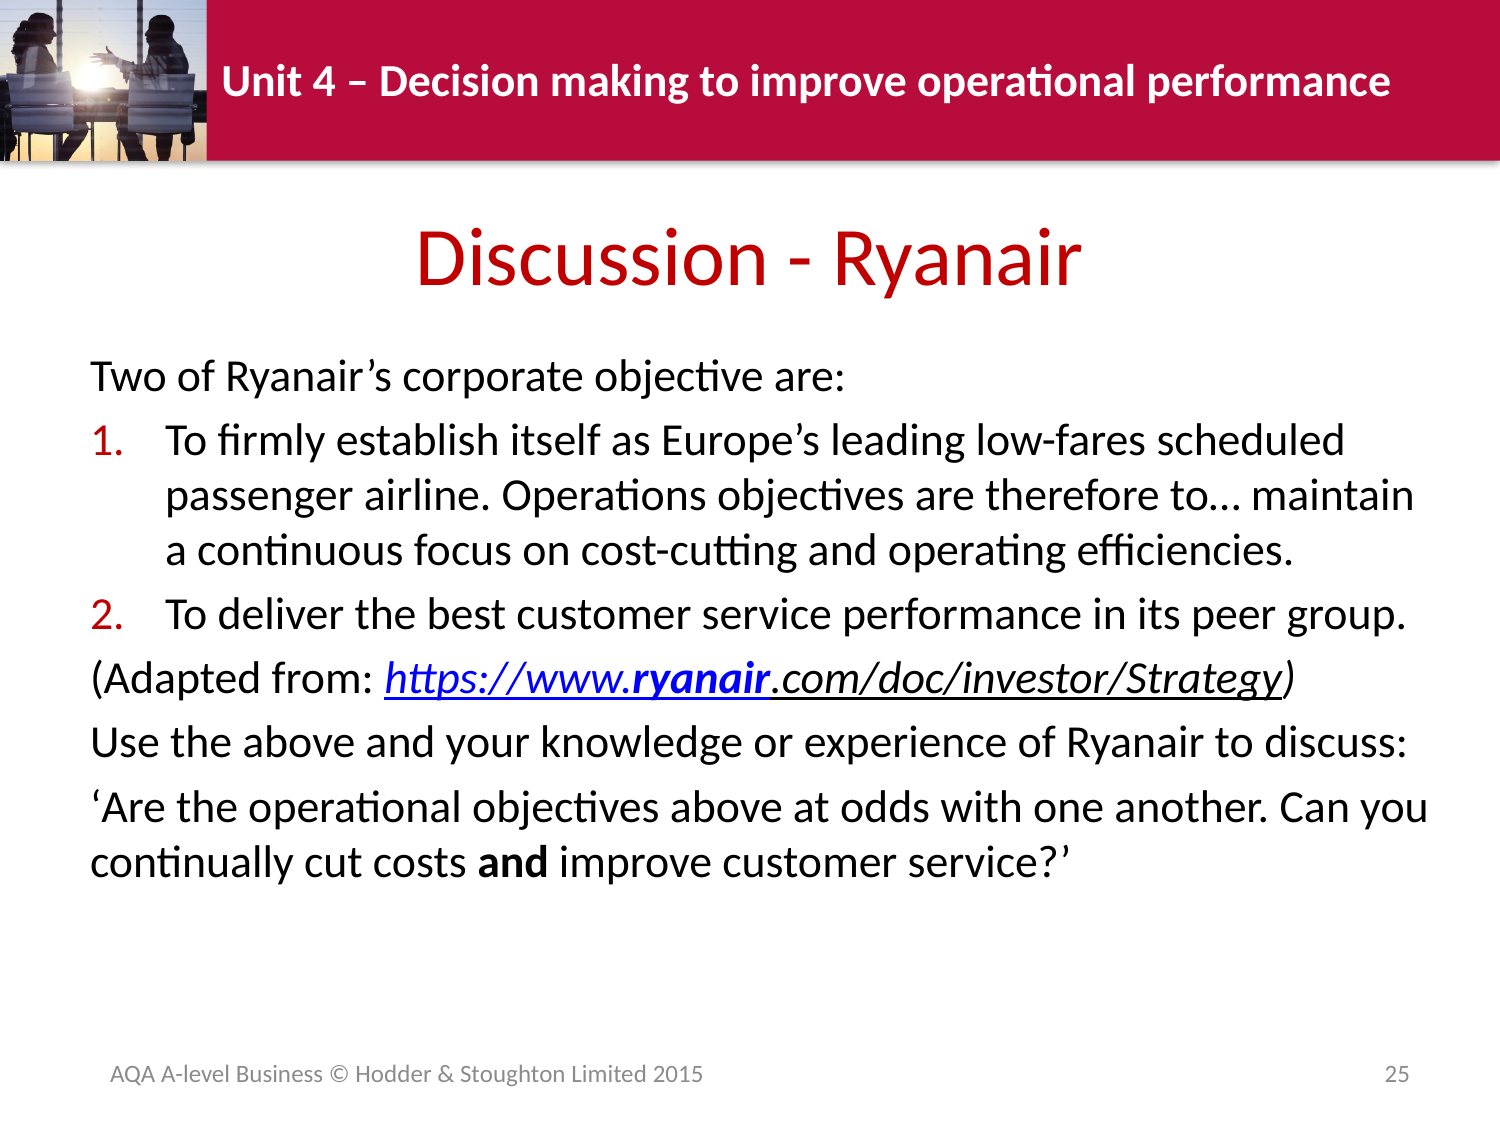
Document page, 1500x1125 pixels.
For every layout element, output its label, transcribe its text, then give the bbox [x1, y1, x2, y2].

list Two of Ryanair’s corporate objective are: To firmly establish itself as Europe’s leading low-fares scheduled passenger airline. Operations objectives are therefore to… maintain a continuous focus on cost-cutting and operating efficiencies. To deliver the best customer service performance in its peer group. (Adapted from: https://www.ryanair.com/doc/investor/Strategy) Use the above and your knowledge or experience of Ryanair to discuss: ‘Are the operational objectives above at odds with one another. Can you continually cut costs and improve customer service?’ [75, 338, 1459, 1005]
picture [0, 0, 207, 161]
slide_number 25 [1074, 1042, 1425, 1103]
footer AQA A-level Business © Hodder & Stoughton Limited 2015 [76, 1042, 739, 1103]
title Discussion - Ryanair [76, 172, 1424, 332]
